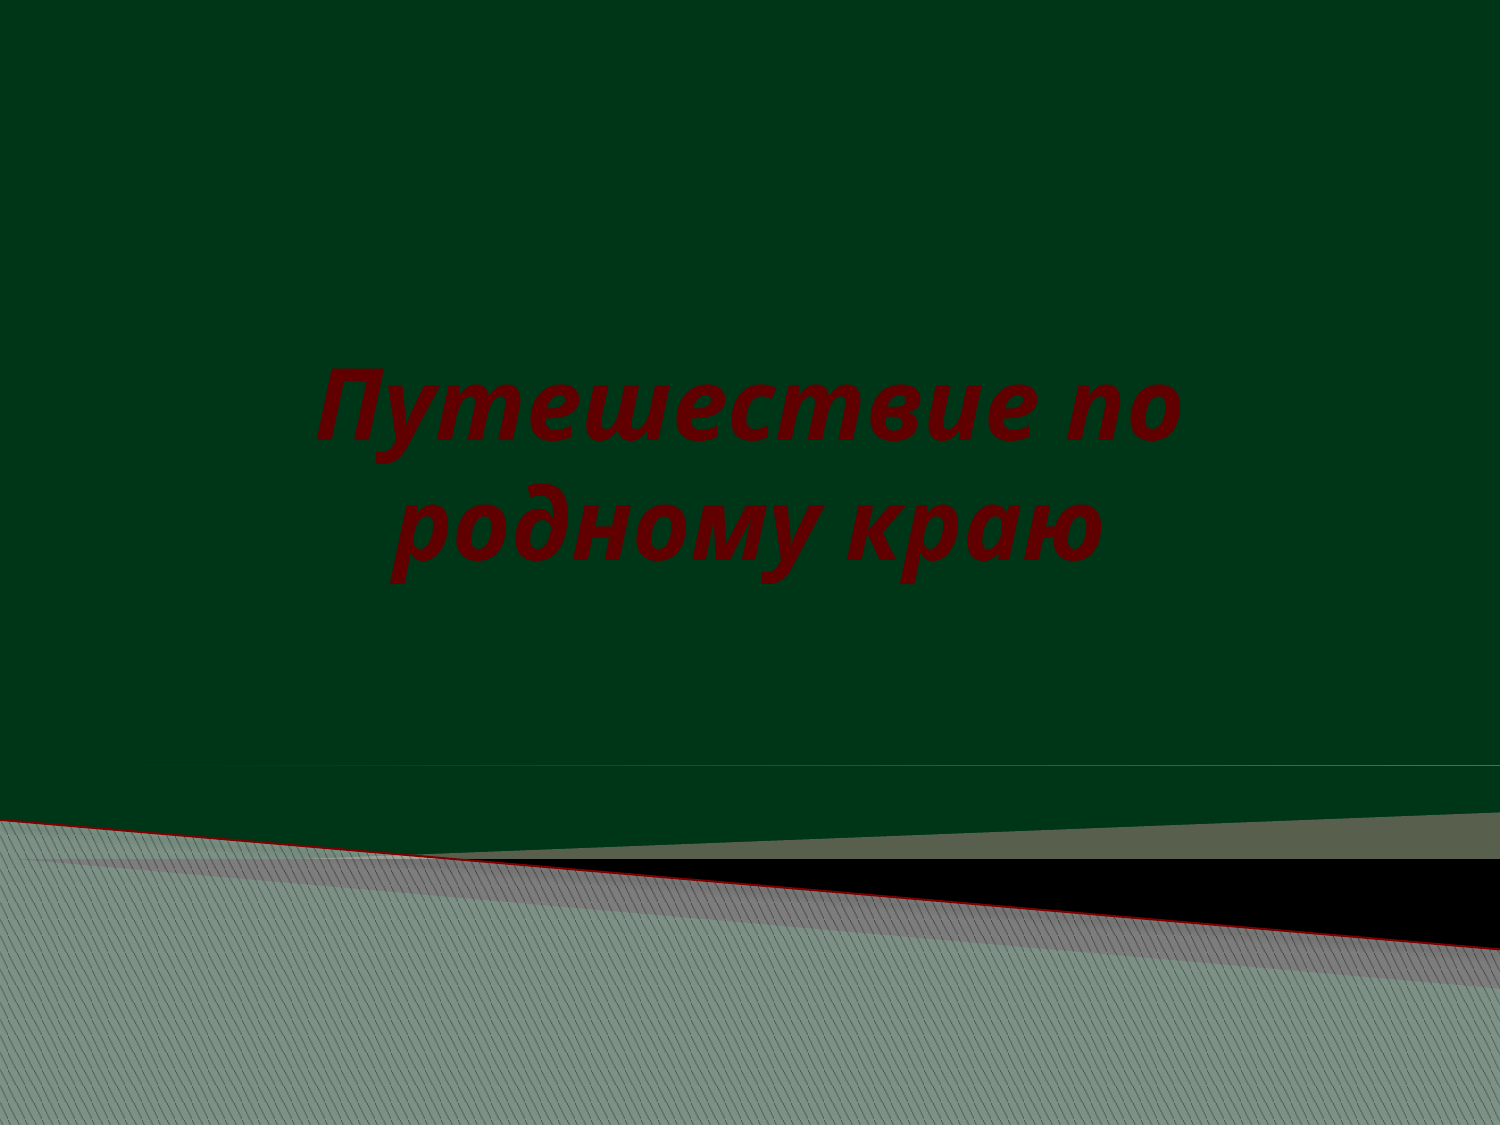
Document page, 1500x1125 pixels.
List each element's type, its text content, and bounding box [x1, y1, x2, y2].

picture [5, 859, 1500, 989]
title Путешествие по родному краю [112, 287, 1388, 588]
